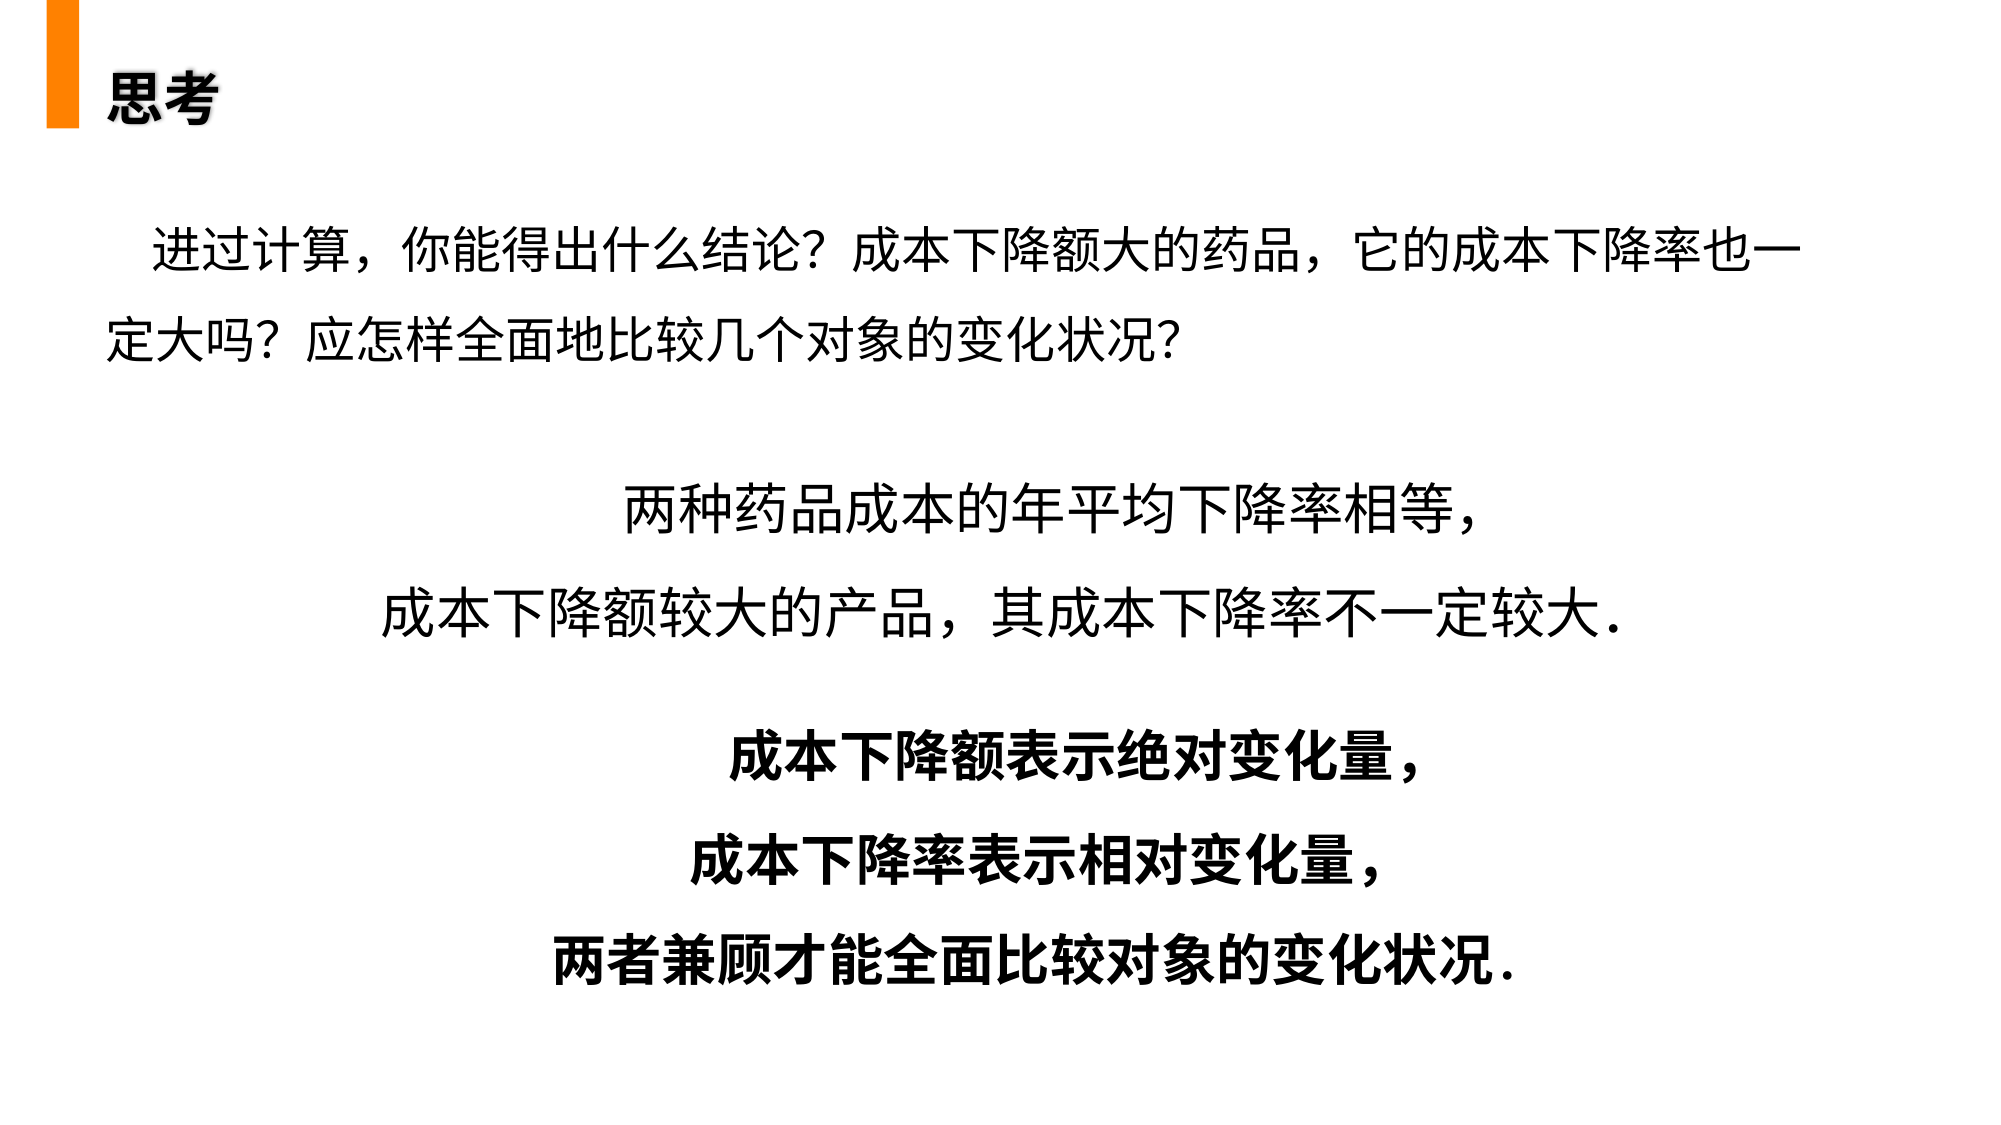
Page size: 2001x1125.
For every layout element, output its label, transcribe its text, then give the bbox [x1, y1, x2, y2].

text_box 思考 [91, 54, 779, 140]
text_box 成本下降额表示绝对变化量， 成本下降率表示相对变化量， 两者兼顾才能全面比较对象的变化状况． [206, 644, 1895, 1000]
text_box 进过计算，你能得出什么结论？成本下降额大的药品，它的成本下降率也一定大吗？应怎样全面地比较几个对象的变化状况？ [90, 180, 1864, 376]
text_box 两种药品成本的年平均下降率相等， 成本下降额较大的产品，其成本下降率不一定较大． [174, 397, 1864, 653]
